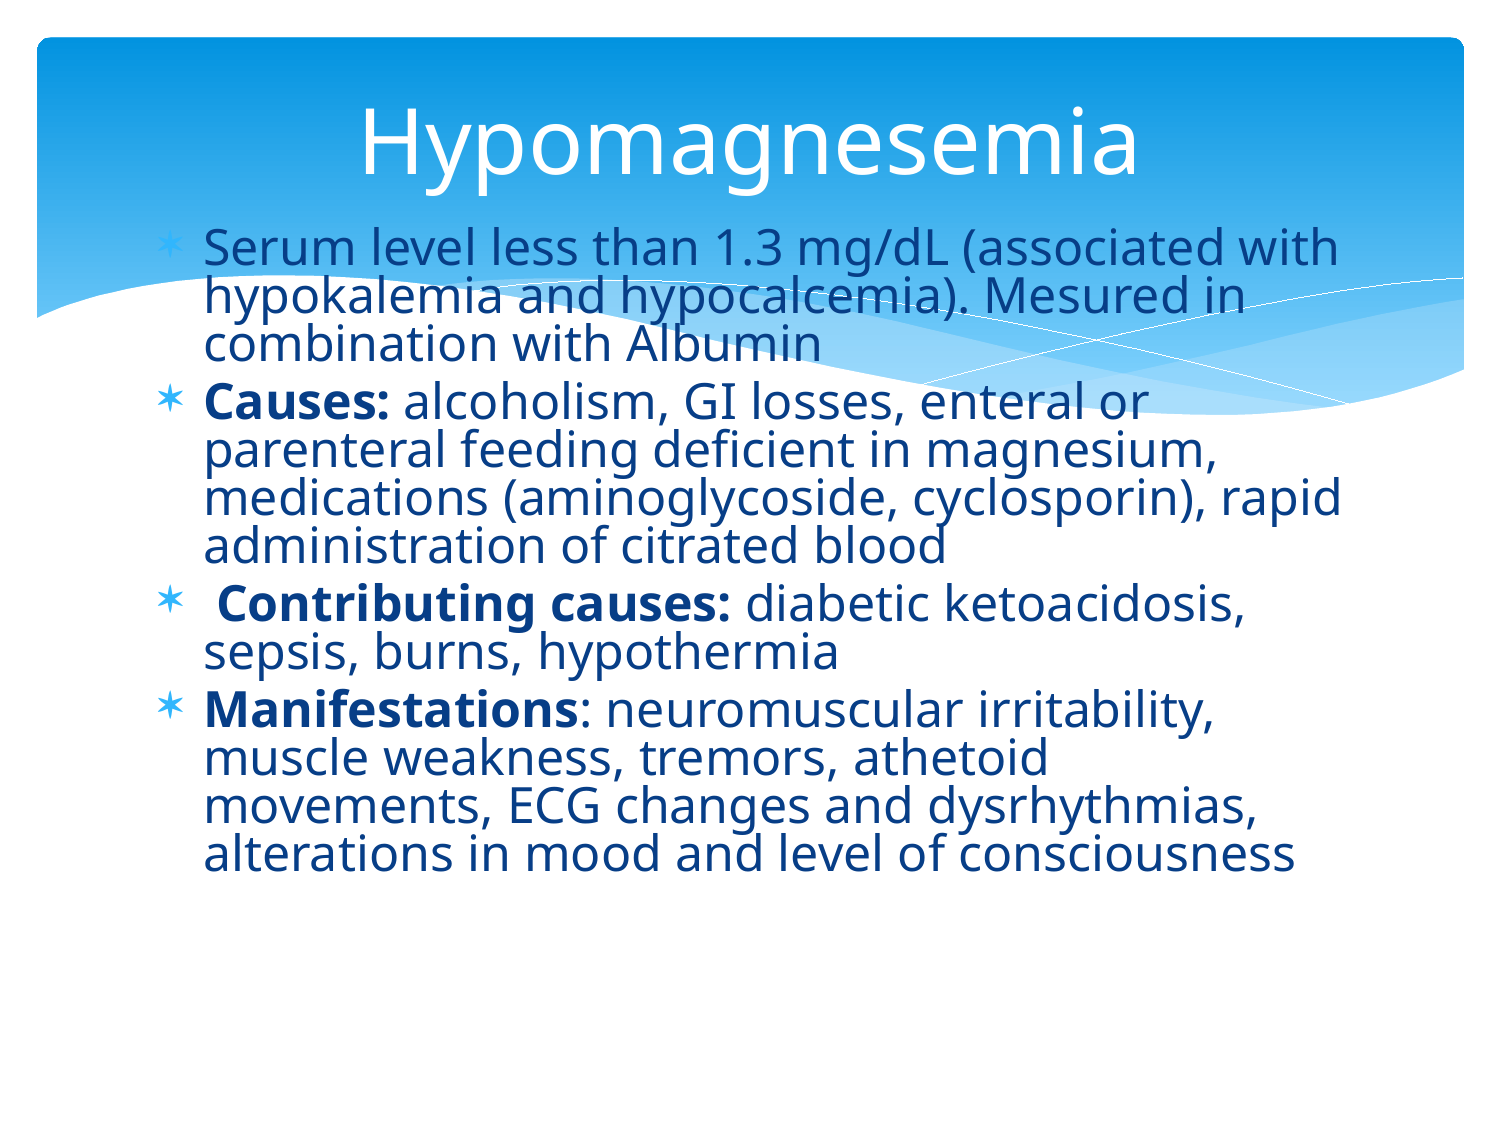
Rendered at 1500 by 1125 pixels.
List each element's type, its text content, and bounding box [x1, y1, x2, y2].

list Serum level less than 1.3 mg/dL (associated with hypokalemia and hypocalcemia). Mesured in combination with Albumin Causes: alcoholism, GI losses, enteral or parenteral feeding deficient in magnesium, medications (aminoglycoside, cyclosporin), rapid administration of citrated blood Contributing causes: diabetic ketoacidosis, sepsis, burns, hypothermia Manifestations: neuromuscular irritability, muscle weakness, tremors, athetoid movements, ECG changes and dysrhythmias, alterations in mood and level of consciousness [143, 220, 1359, 1005]
title Hypomagnesemia [75, 55, 1425, 220]
